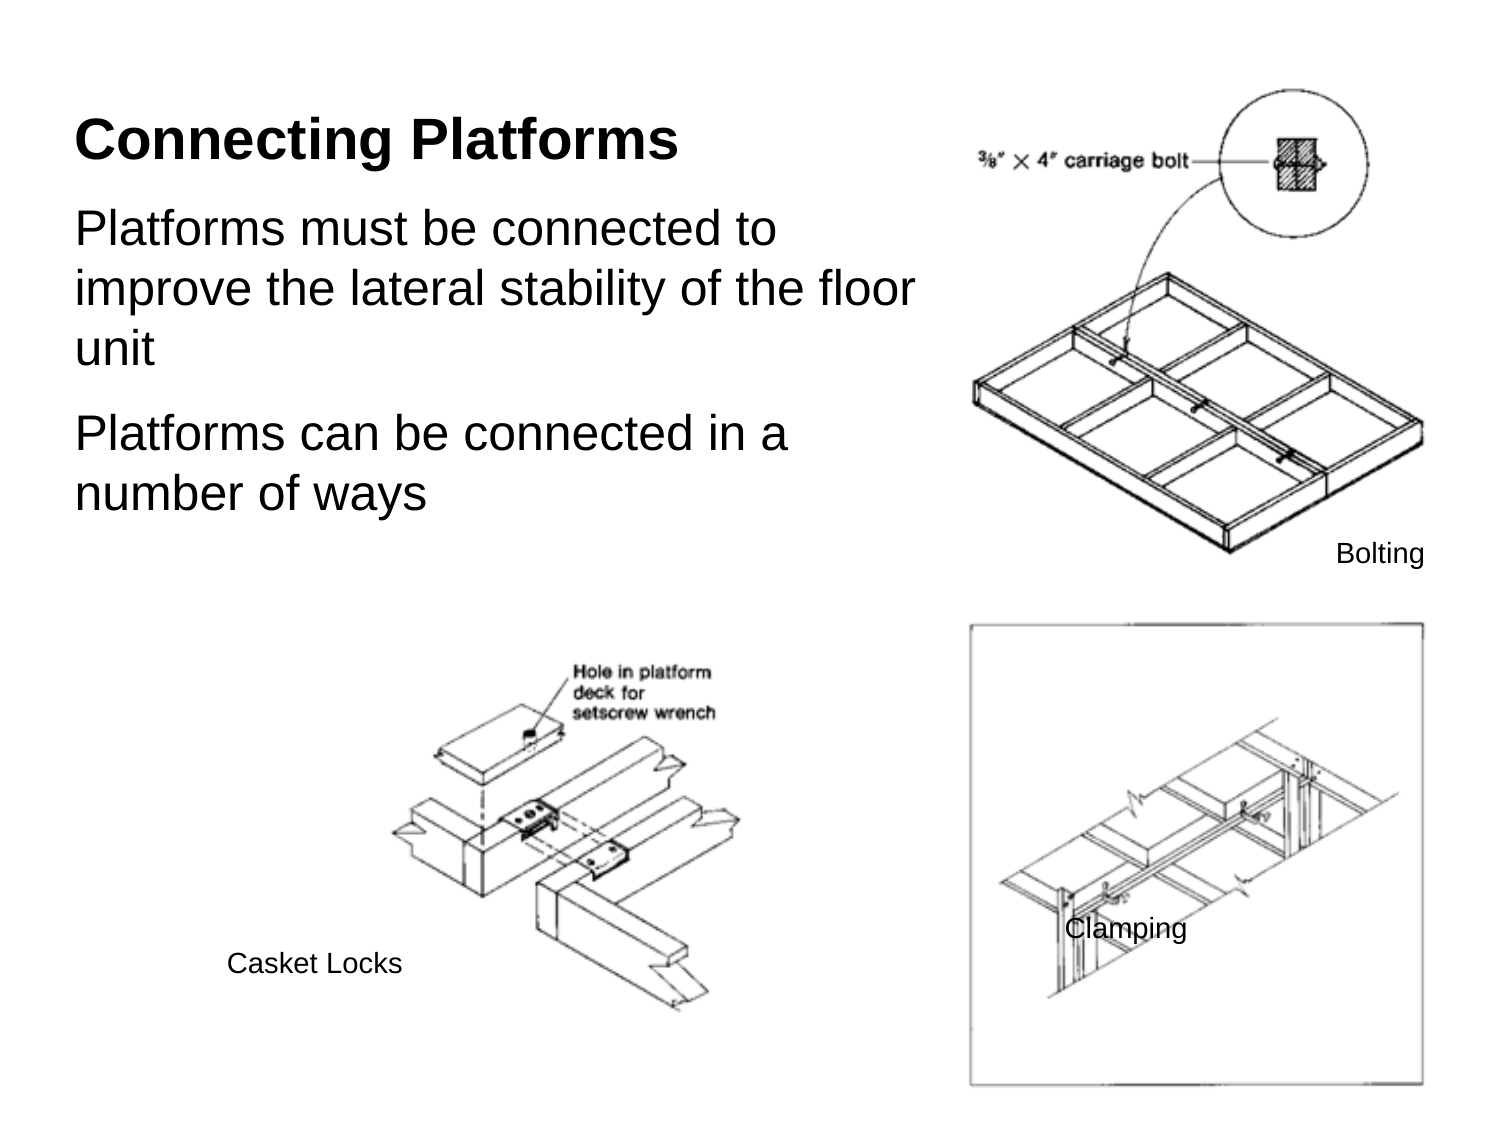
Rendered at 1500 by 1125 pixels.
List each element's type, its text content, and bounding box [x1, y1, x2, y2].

text_box Casket Locks [212, 937, 418, 1023]
picture [374, 651, 750, 1019]
text_box Bolting [1320, 526, 1441, 577]
picture [962, 613, 1434, 1096]
text_box Connecting Platforms Platforms must be connected to improve the lateral stability of the floor unit Platforms can be connected in a number of ways [59, 93, 935, 529]
picture [962, 82, 1434, 565]
